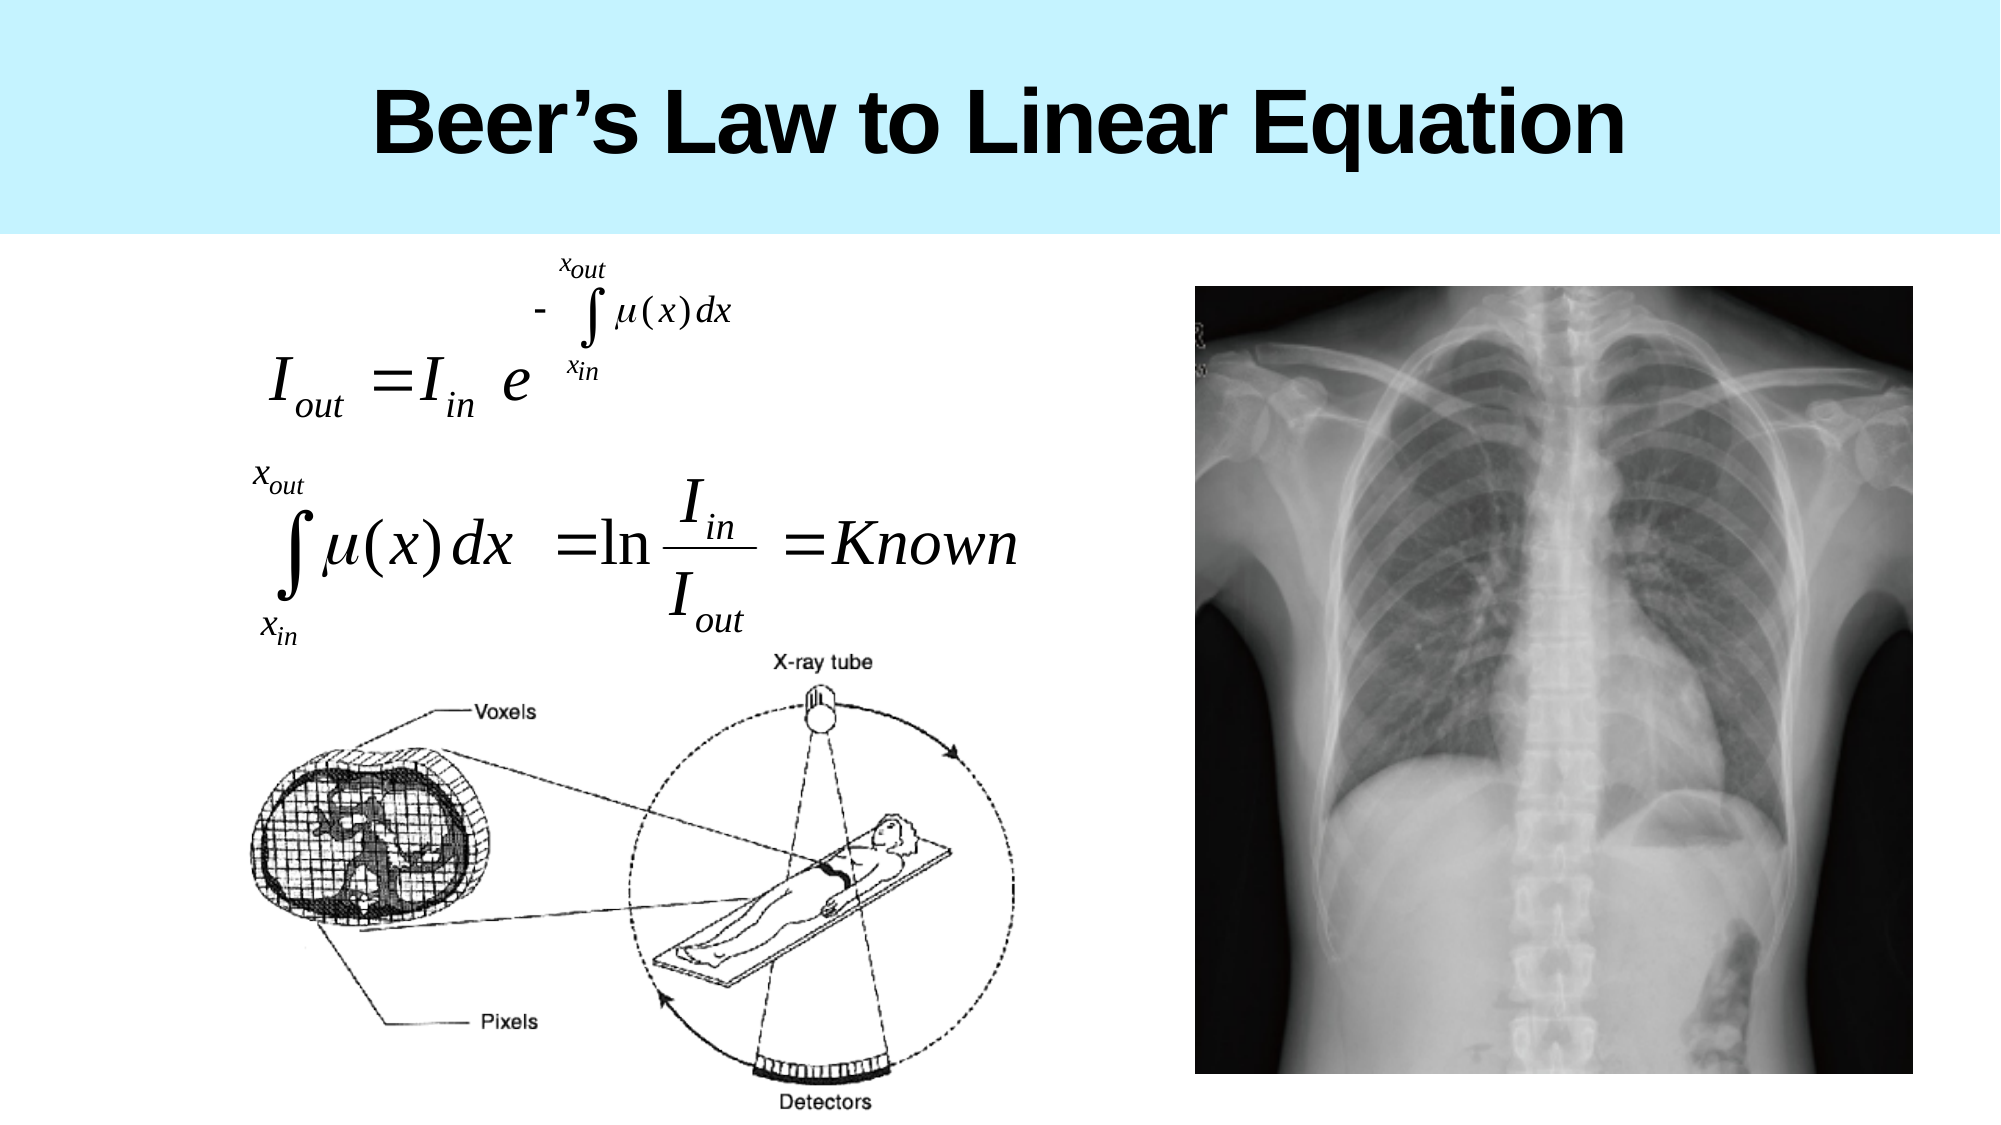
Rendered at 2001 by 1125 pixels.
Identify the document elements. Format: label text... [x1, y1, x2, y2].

picture [240, 643, 1023, 1125]
picture [1195, 286, 1914, 1075]
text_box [240, 444, 1033, 643]
title Beer’s Law to Linear Equation [0, 0, 2000, 234]
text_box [257, 236, 772, 434]
